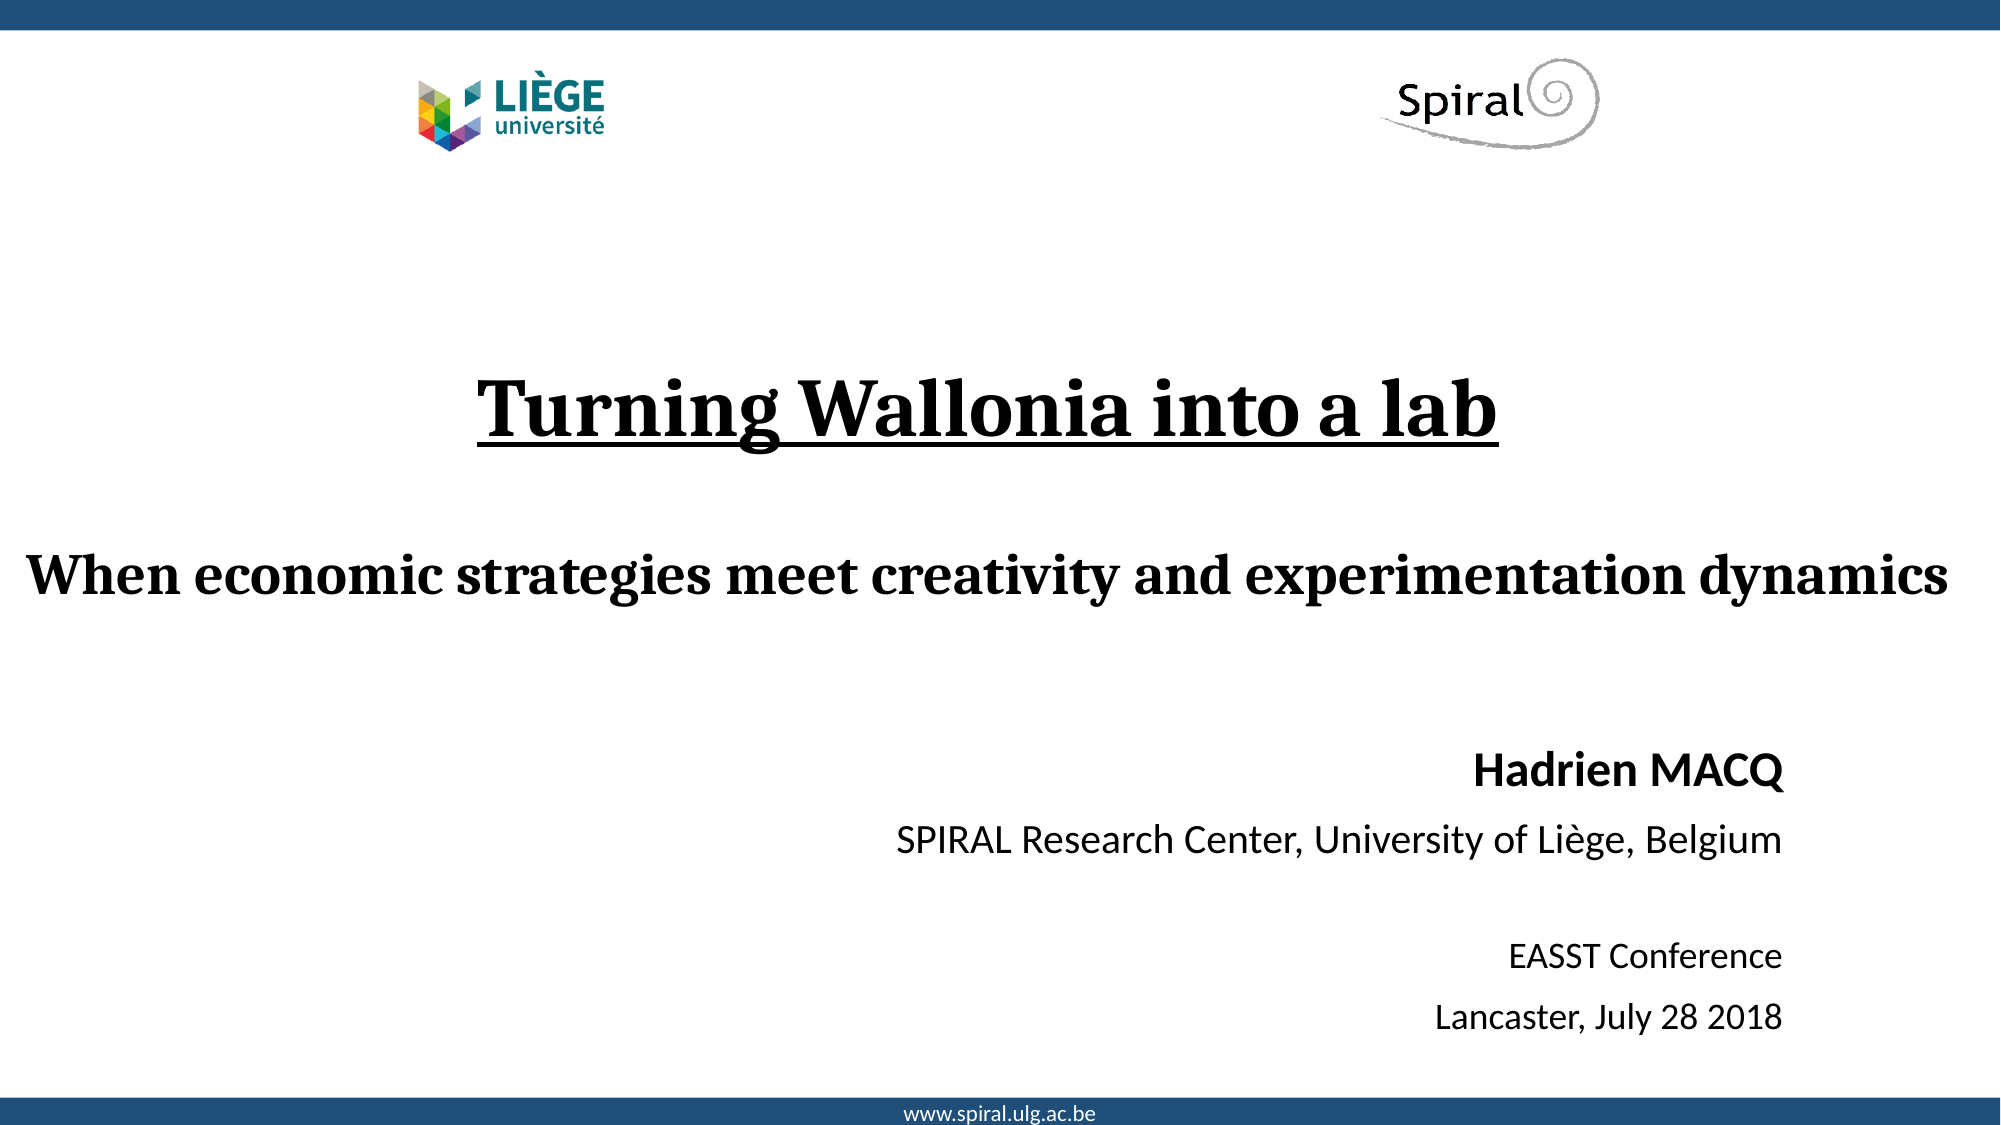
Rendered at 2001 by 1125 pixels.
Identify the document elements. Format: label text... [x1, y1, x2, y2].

title Turning Wallonia into a lab When economic strategies meet creativity and experimentation dynamics [0, 339, 2000, 615]
picture [1370, 53, 1602, 154]
picture [392, 53, 630, 169]
subtitle Hadrien MACQ SPIRAL Research Center, University of Liège, Belgium EASST Conference Lancaster, July 28 2018 [298, 735, 1799, 1108]
